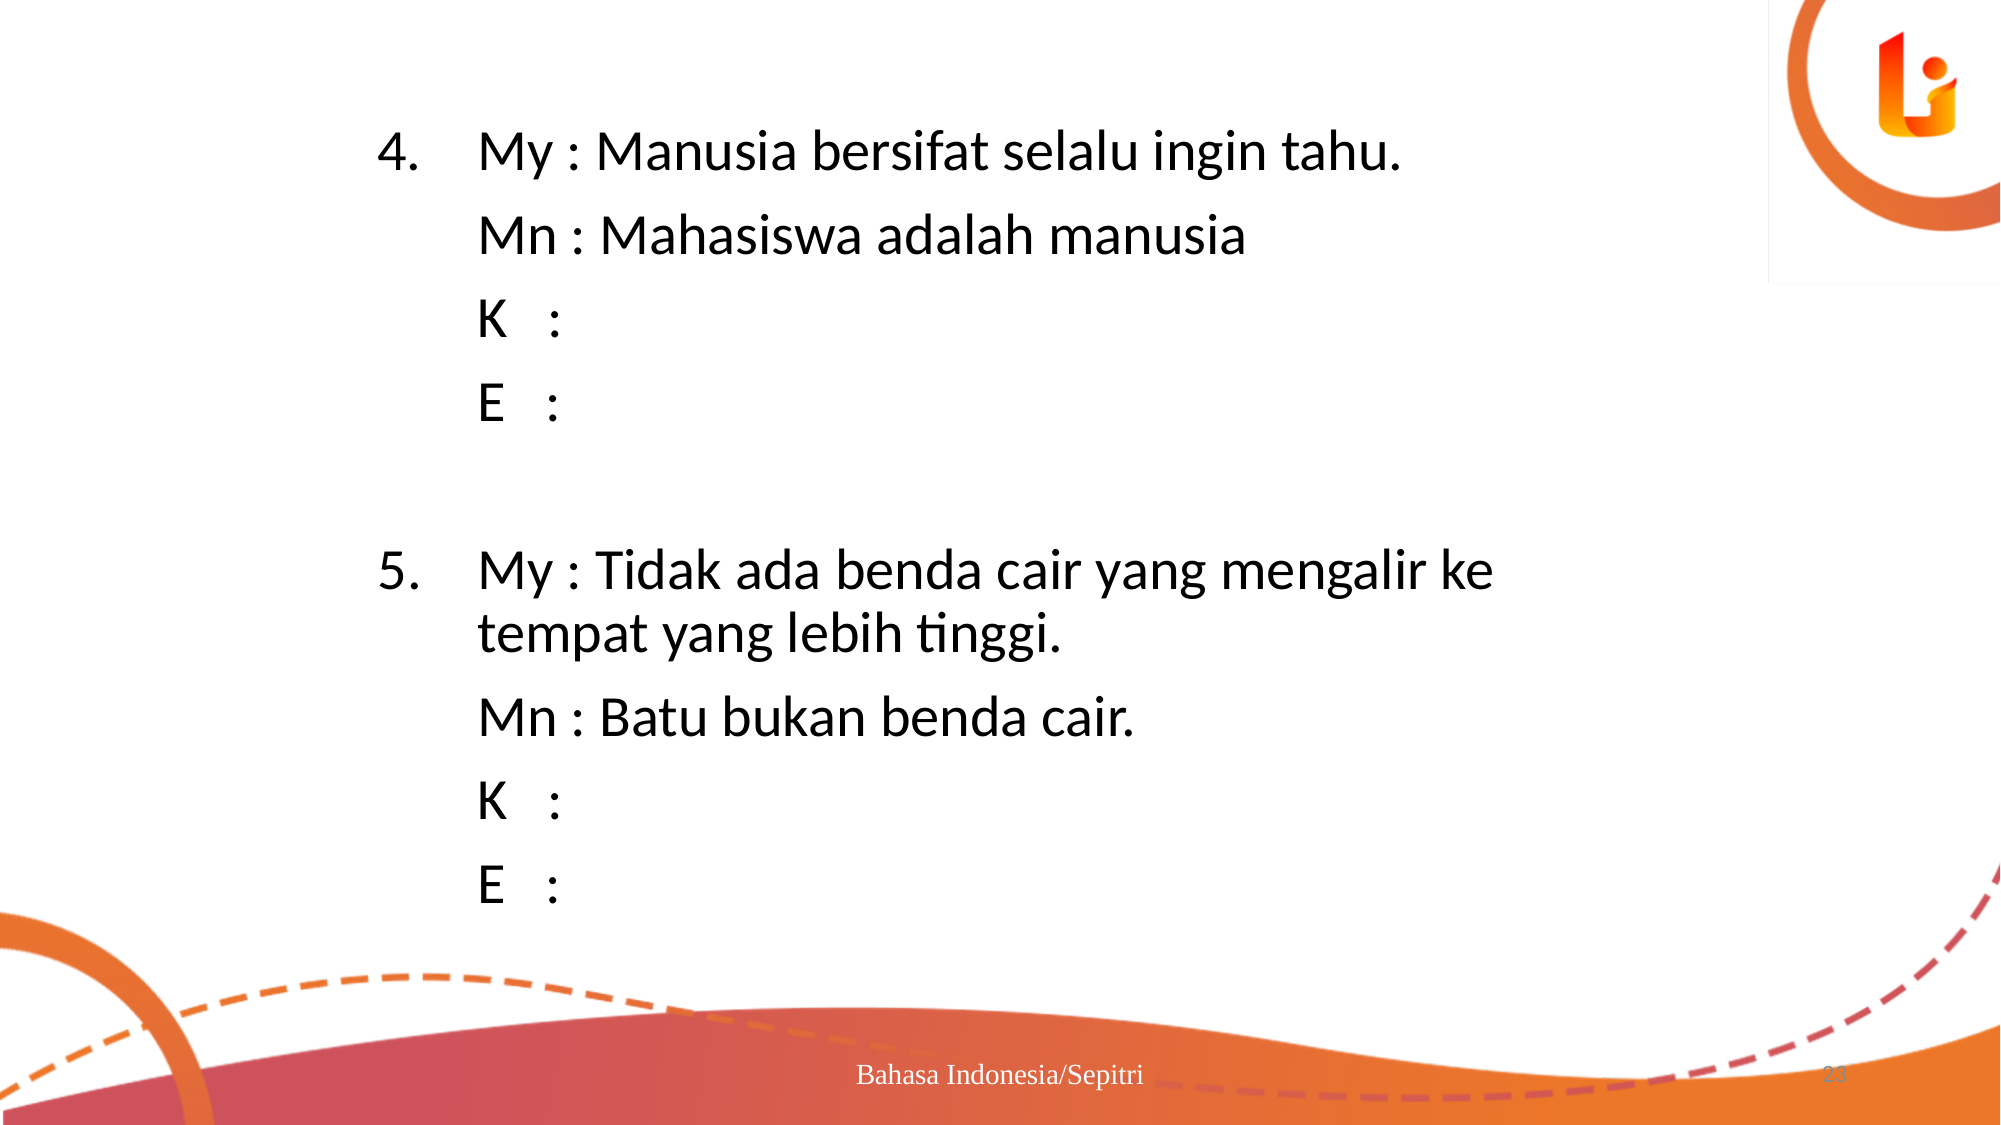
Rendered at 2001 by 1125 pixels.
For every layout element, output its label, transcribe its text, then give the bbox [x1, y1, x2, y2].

picture [0, 0, 2001, 1125]
footer Bahasa Indonesia/Sepitri [662, 1042, 1338, 1103]
list 4. My : Manusia bersifat selalu ingin tahu. Mn : Mahasiswa adalah manusia K : E : My : Tidak ada benda cair yang mengalir ke tempat yang lebih tinggi. Mn : Batu bukan benda cair. K : E : [362, 112, 1625, 1025]
slide_number 23 [1412, 1042, 1863, 1103]
